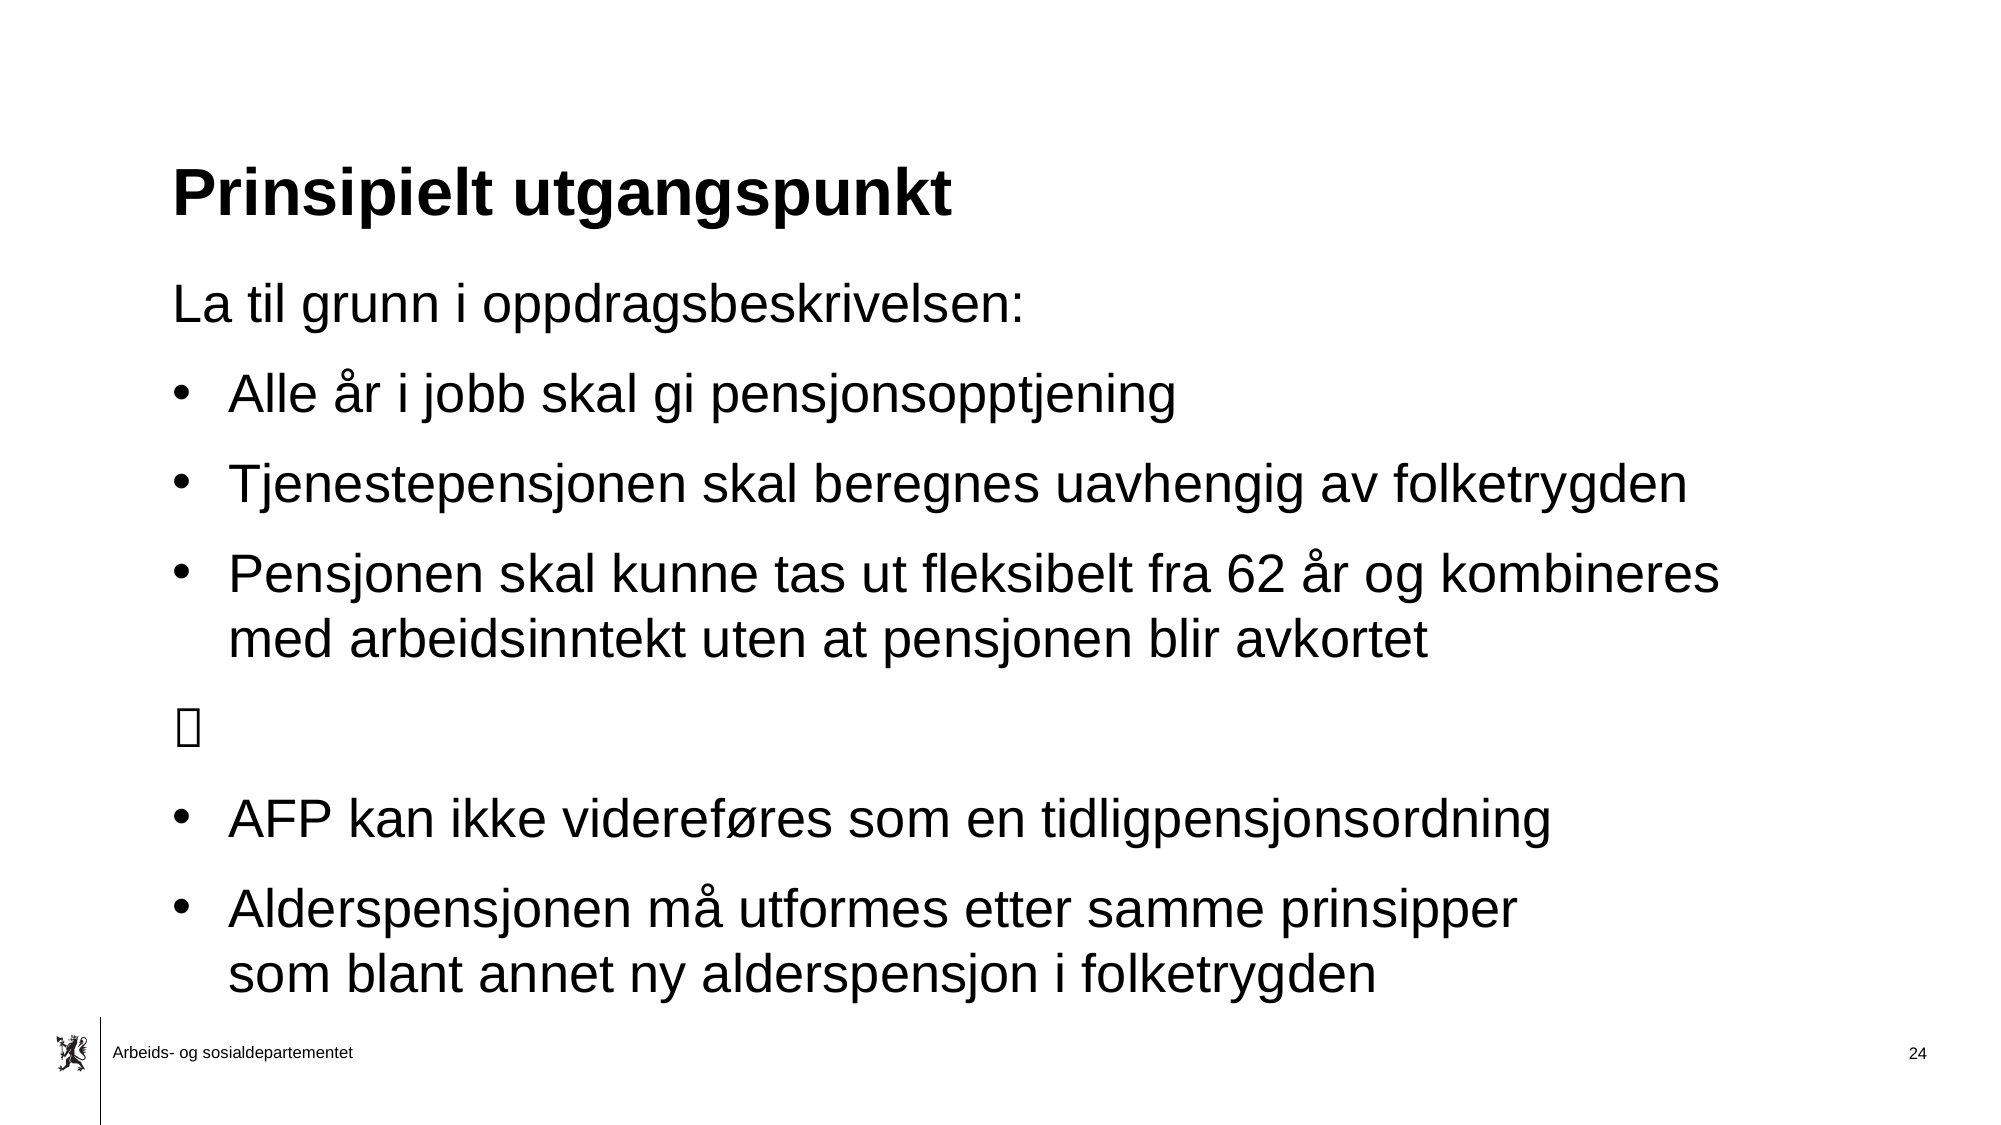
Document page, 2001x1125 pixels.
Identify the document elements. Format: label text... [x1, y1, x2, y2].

slide_number 24 [1844, 1035, 1928, 1072]
list La til grunn i oppdragsbeskrivelsen: Alle år i jobb skal gi pensjonsopptjening Tjenestepensjonen skal beregnes uavhengig av folketrygden Pensjonen skal kunne tas ut fleksibelt fra 62 år og kombineres med arbeidsinntekt uten at pensjonen blir avkortet  AFP kan ikke videreføres som en tidligpensjons­ordning Alderspensjonen må utformes etter samme prinsipper som blant annet ny alderspensjon i folketrygden [156, 260, 1804, 1004]
title Prinsipielt utgangspunkt [156, 48, 1804, 237]
picture [56, 1035, 87, 1072]
